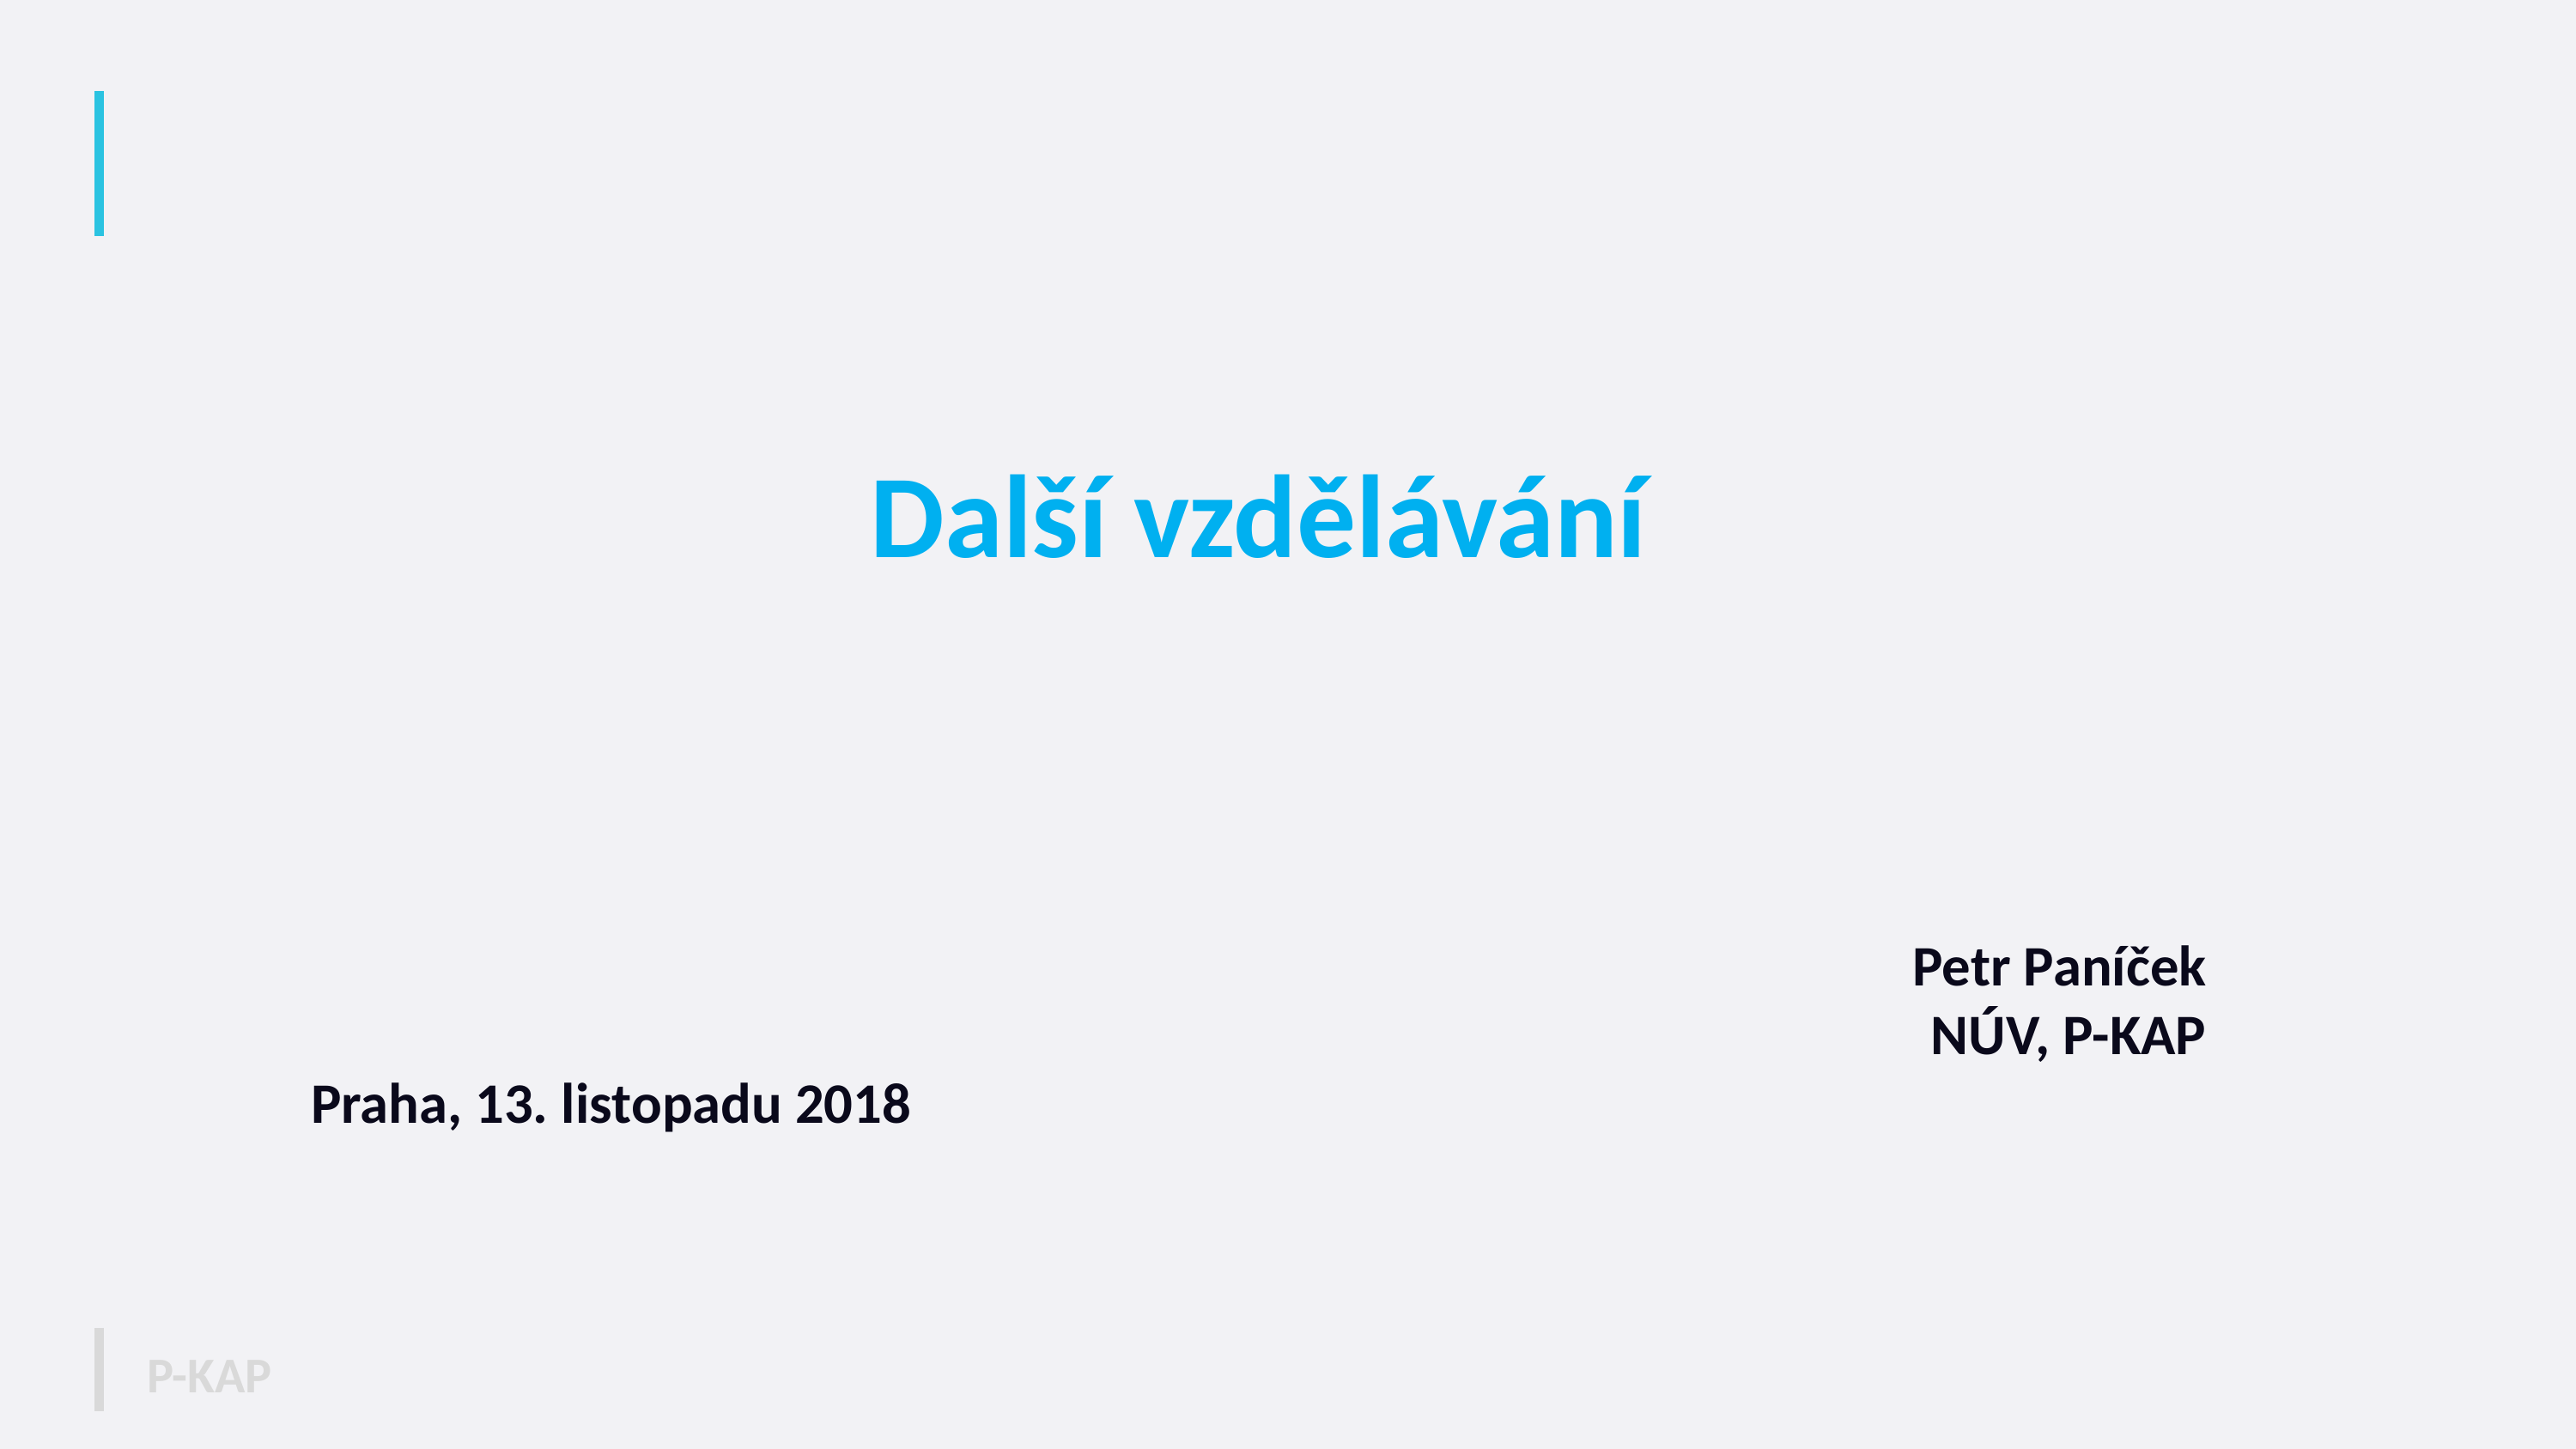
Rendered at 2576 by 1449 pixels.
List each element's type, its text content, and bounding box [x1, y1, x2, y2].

text_box Další vzdělávání Petr Paníček NÚV, P-KAP Praha, 13. listopadu 2018 [298, 291, 2220, 1282]
